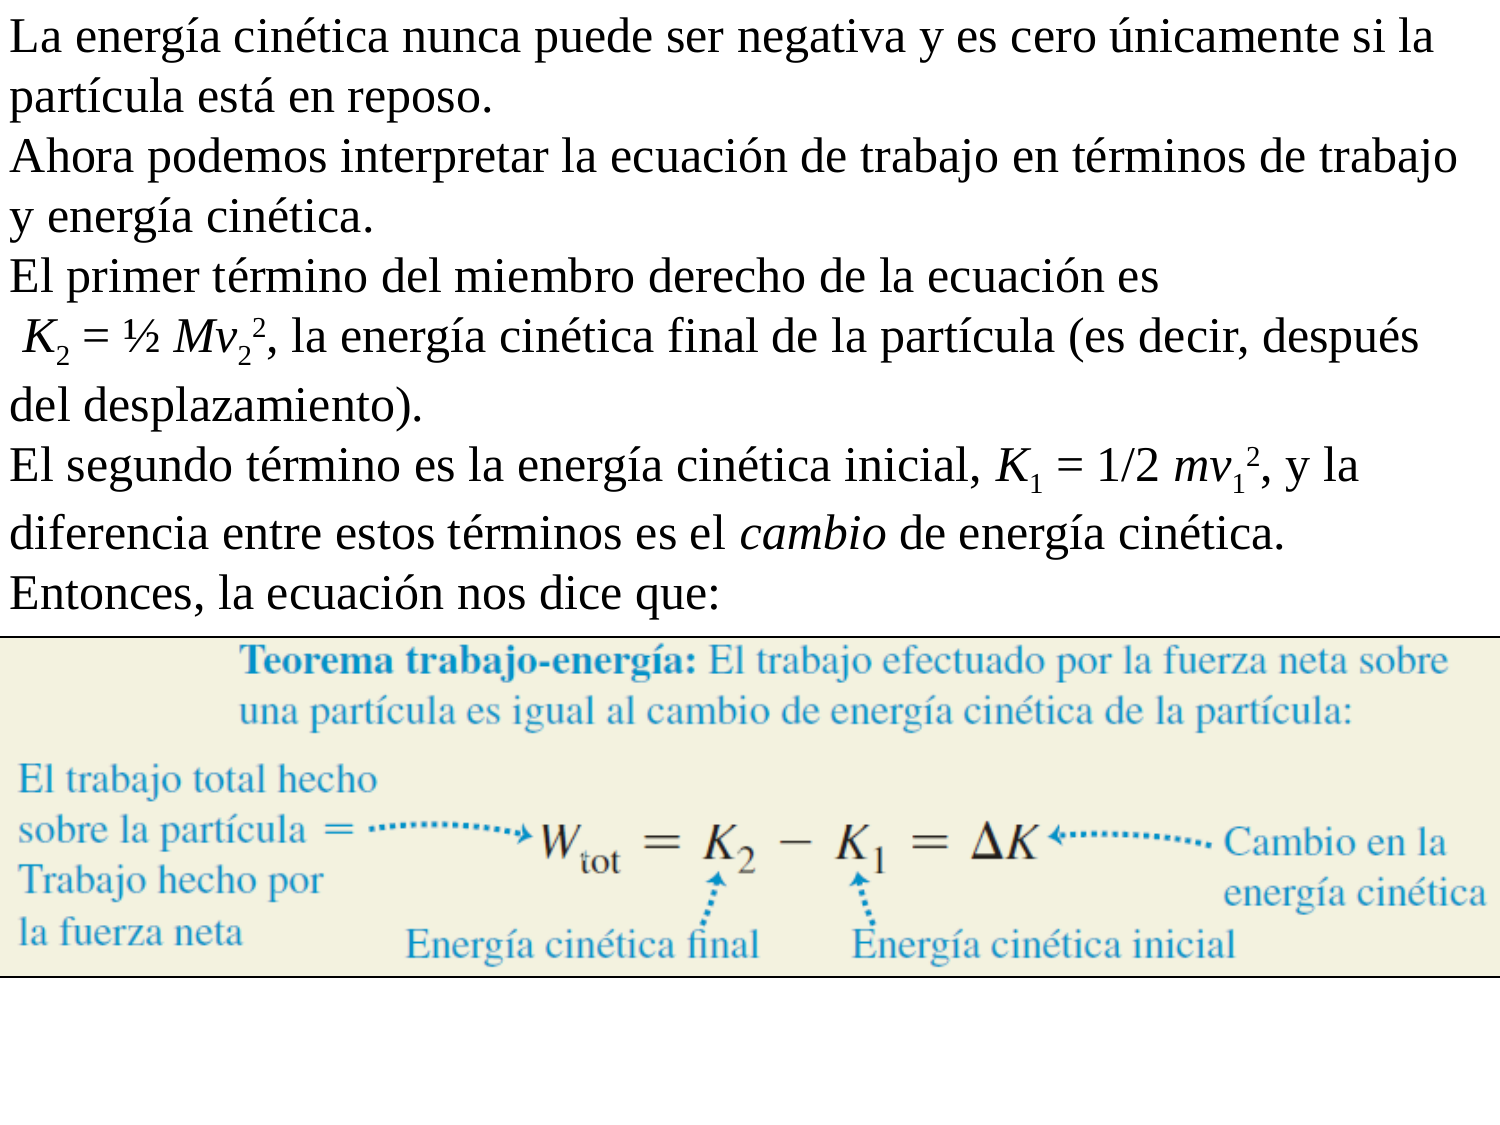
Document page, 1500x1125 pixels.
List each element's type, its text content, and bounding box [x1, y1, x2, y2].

picture [0, 638, 1500, 977]
text_box La energía cinética nunca puede ser negativa y es cero únicamente si la partícula está en reposo. Ahora podemos interpretar la ecuación de trabajo en términos de trabajo y energía cinética. El primer término del miembro derecho de la ecuación es K2 = ½ Mv22, la energía cinética final de la partícula (es decir, después del desplazamiento). El segundo término es la energía cinética inicial, K1 = 1/2 mv12, y la diferencia entre estos términos es el cambio de energía cinética. Entonces, la ecuación nos dice que: [0, 0, 1496, 627]
